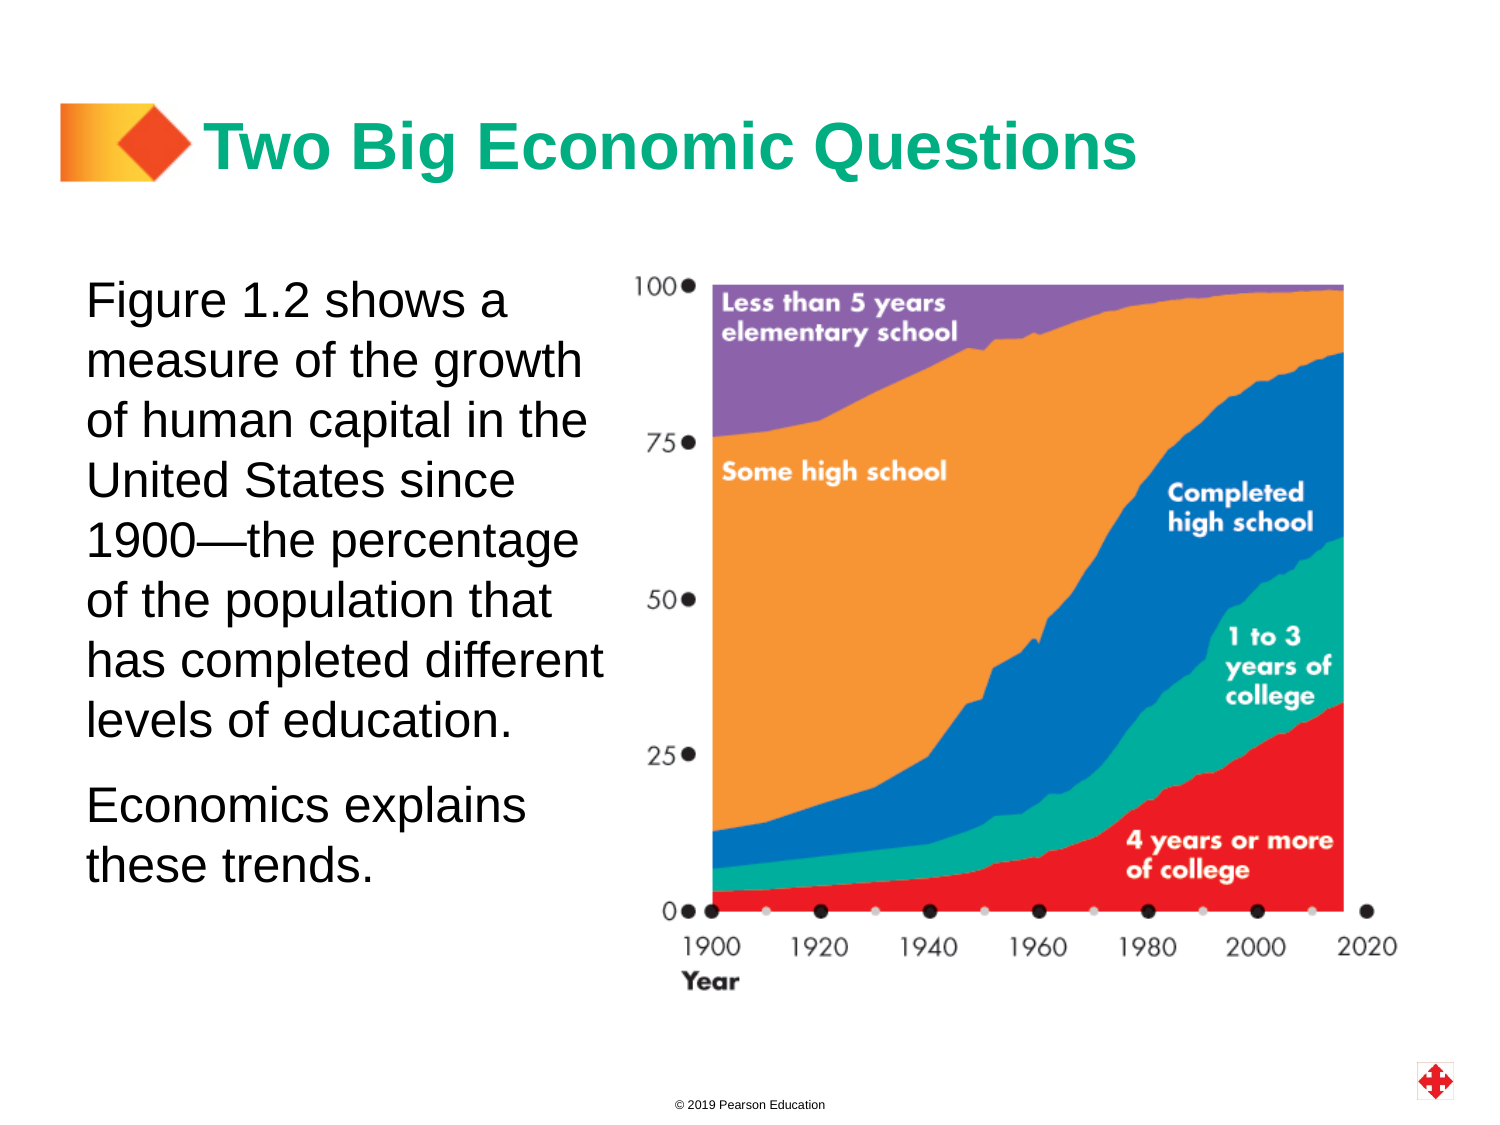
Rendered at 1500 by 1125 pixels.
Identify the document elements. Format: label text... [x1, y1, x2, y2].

picture [59, 102, 188, 184]
title Two Big Economic Questions [188, 50, 1364, 236]
picture [1417, 1062, 1455, 1100]
picture [624, 261, 1406, 1002]
list Figure 1.2 shows a measure of the growth of human capital in the United States since 1900—the percentage of the population that has completed different levels of education. Economics explains these trends. [59, 259, 622, 1003]
